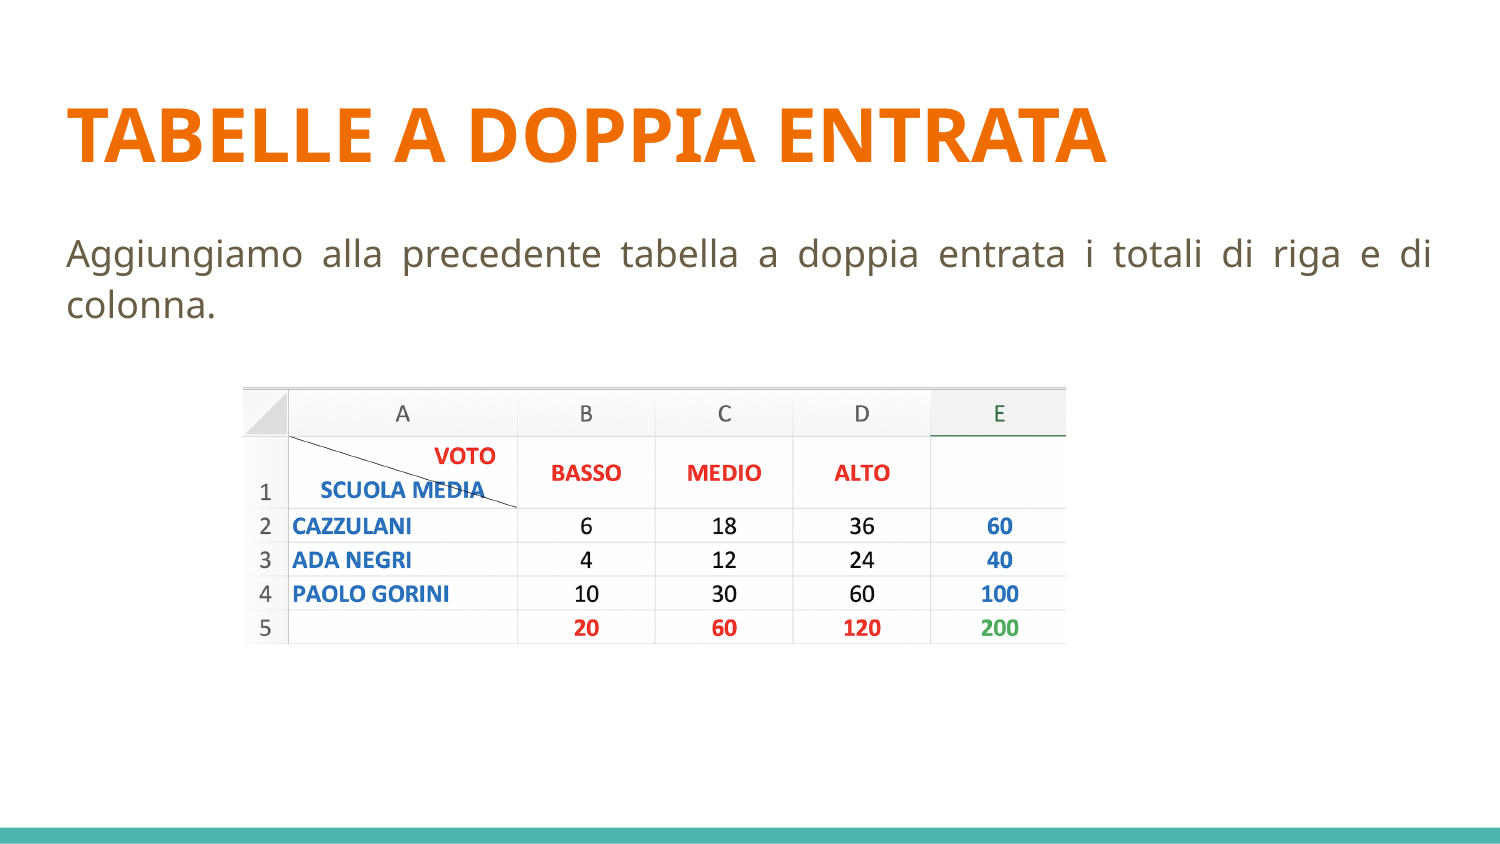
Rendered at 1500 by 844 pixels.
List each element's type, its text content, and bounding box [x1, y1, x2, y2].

list Aggiungiamo alla precedente tabella a doppia entrata i totali di riga e di colonna. [51, 207, 1449, 330]
title TABELLE A DOPPIA ENTRATA [51, 72, 1449, 189]
picture [243, 387, 1066, 645]
